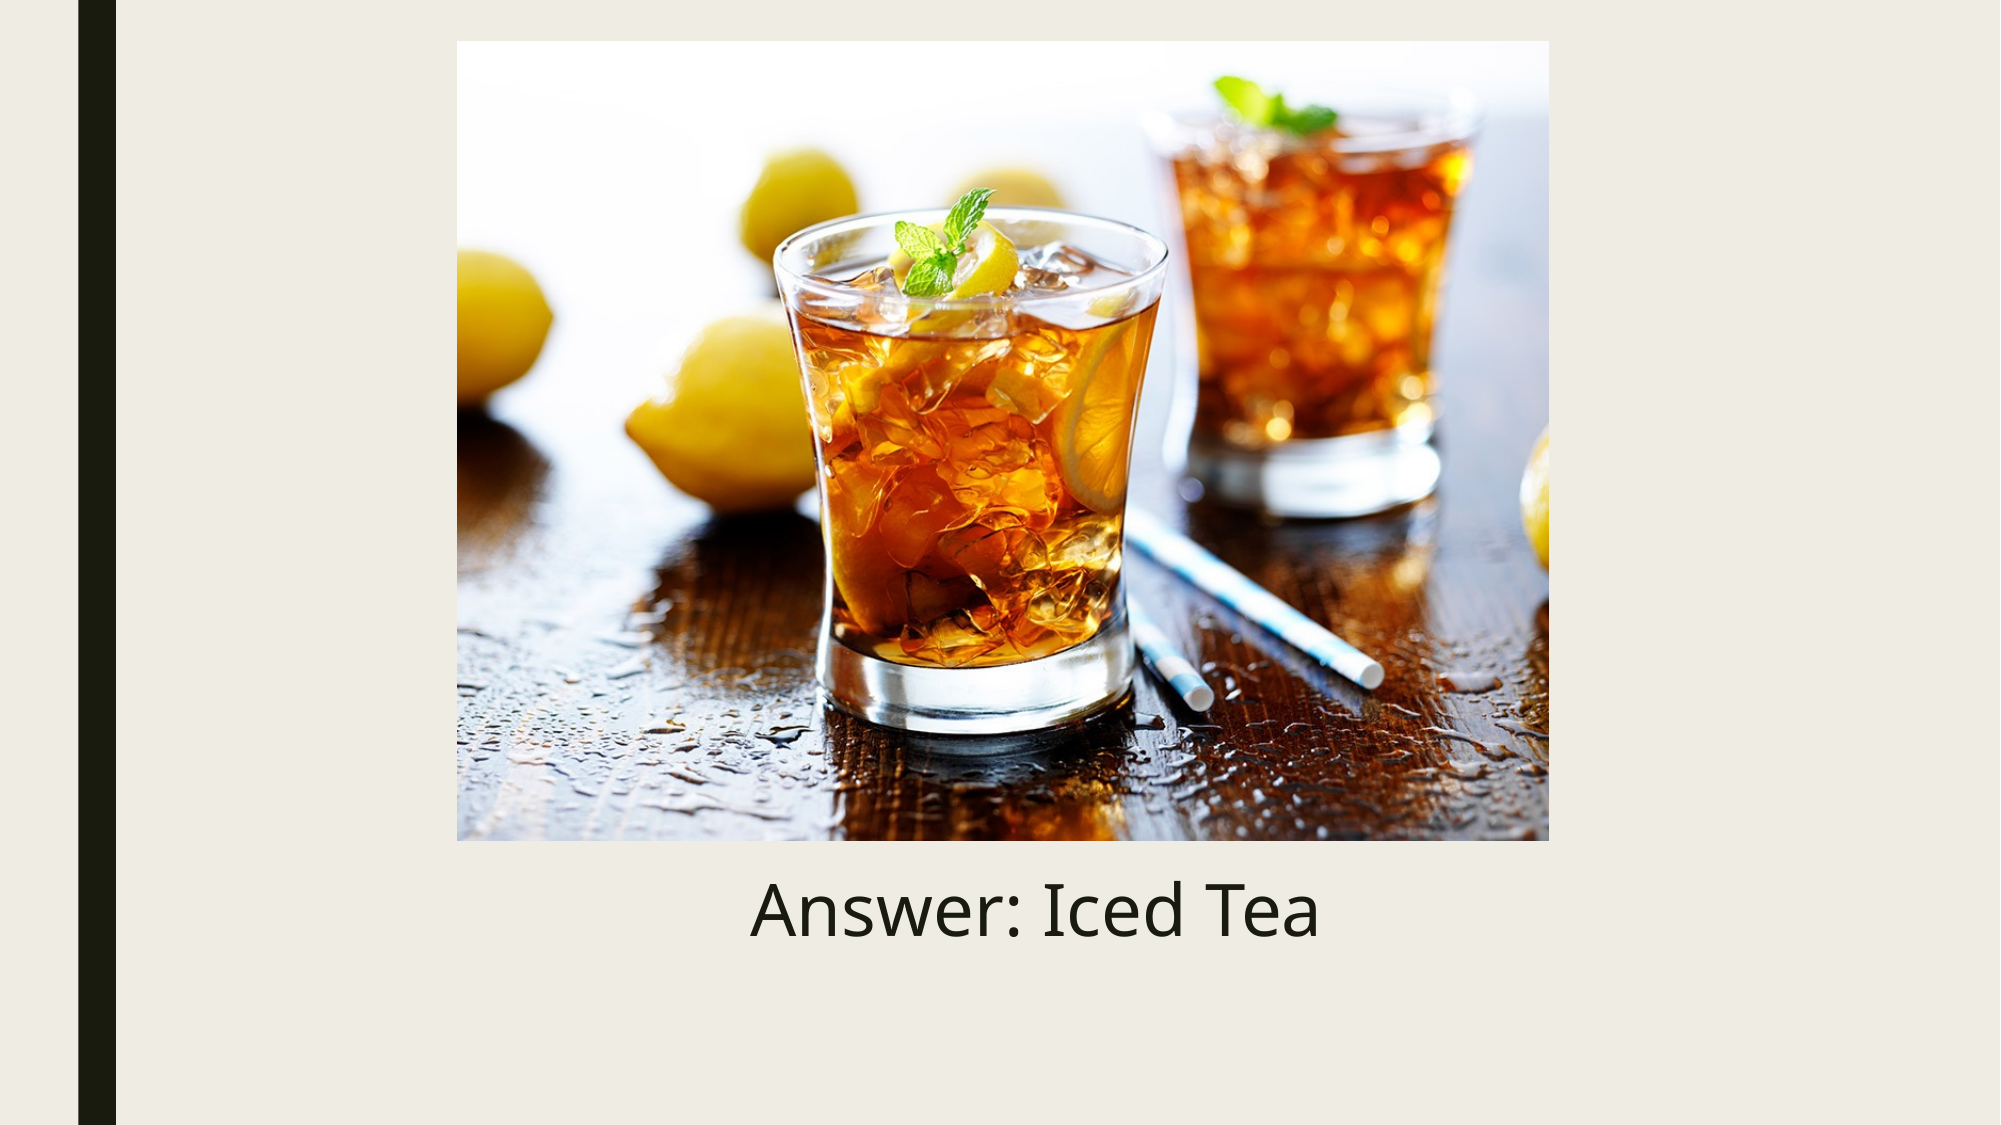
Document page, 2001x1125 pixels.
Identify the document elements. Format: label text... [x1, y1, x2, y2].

text_box Answer: Iced Tea [735, 866, 1378, 1007]
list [457, 41, 1549, 841]
